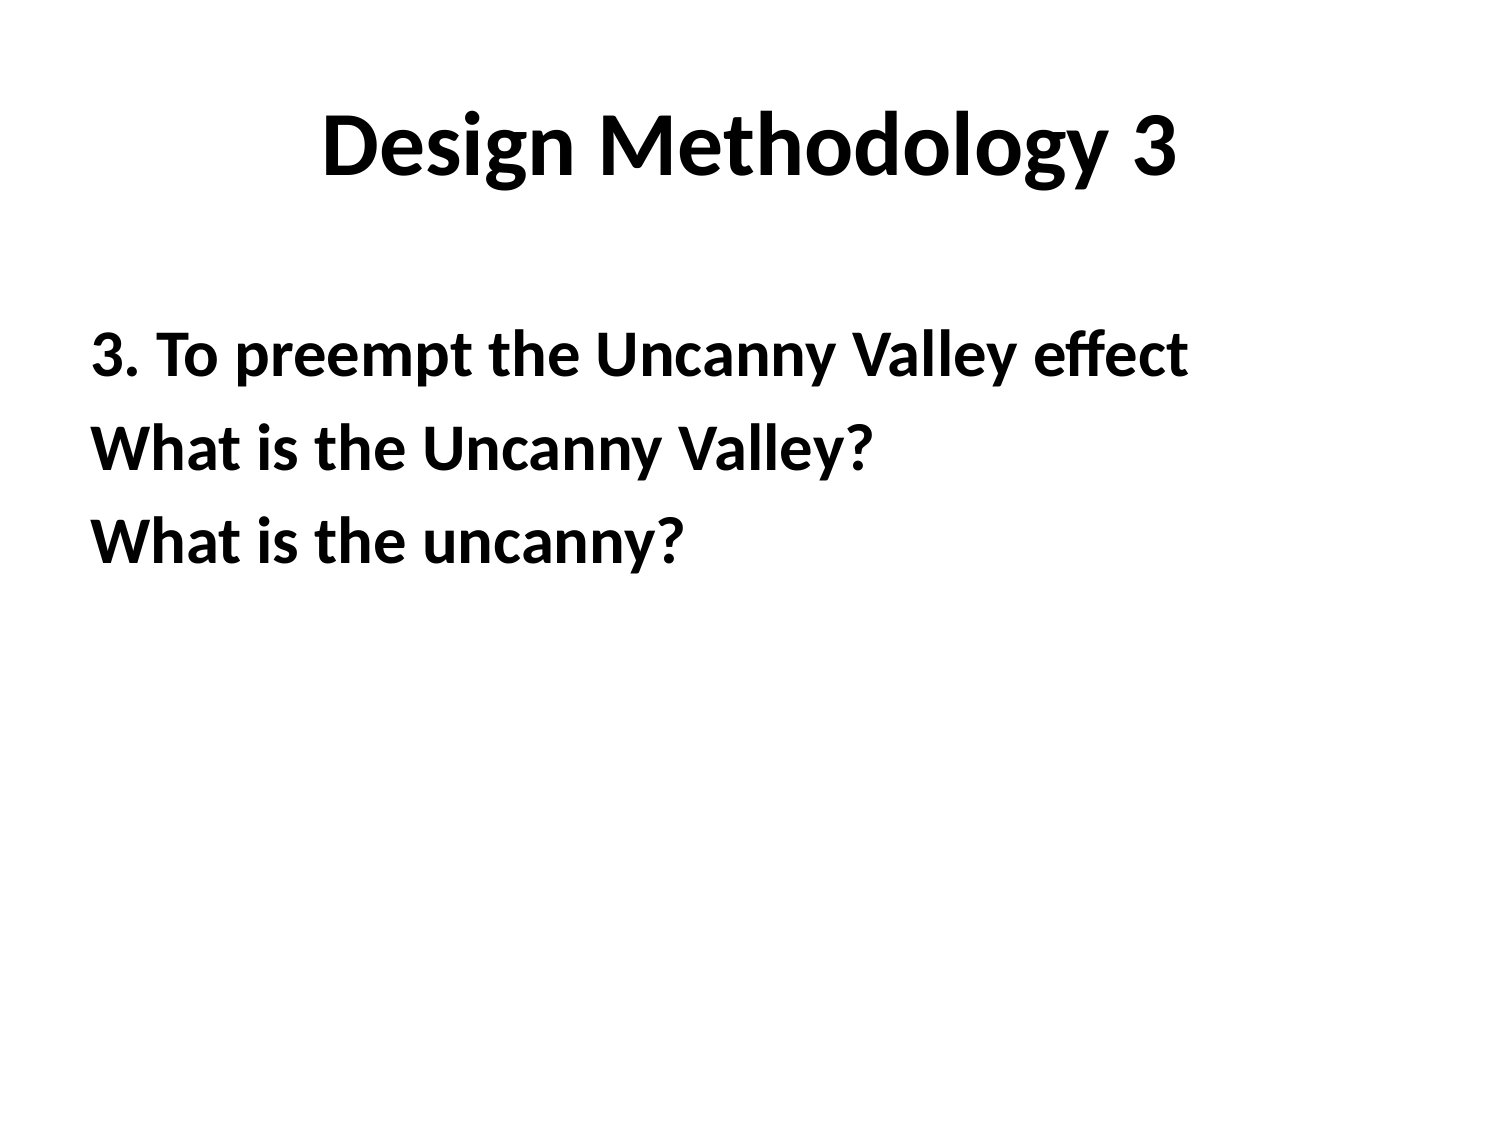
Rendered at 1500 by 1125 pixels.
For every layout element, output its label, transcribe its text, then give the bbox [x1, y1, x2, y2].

list 3. To preempt the Uncanny Valley effect What is the Uncanny Valley? What is the uncanny? [74, 302, 1426, 1046]
title Design Methodology 3 [74, 44, 1426, 233]
